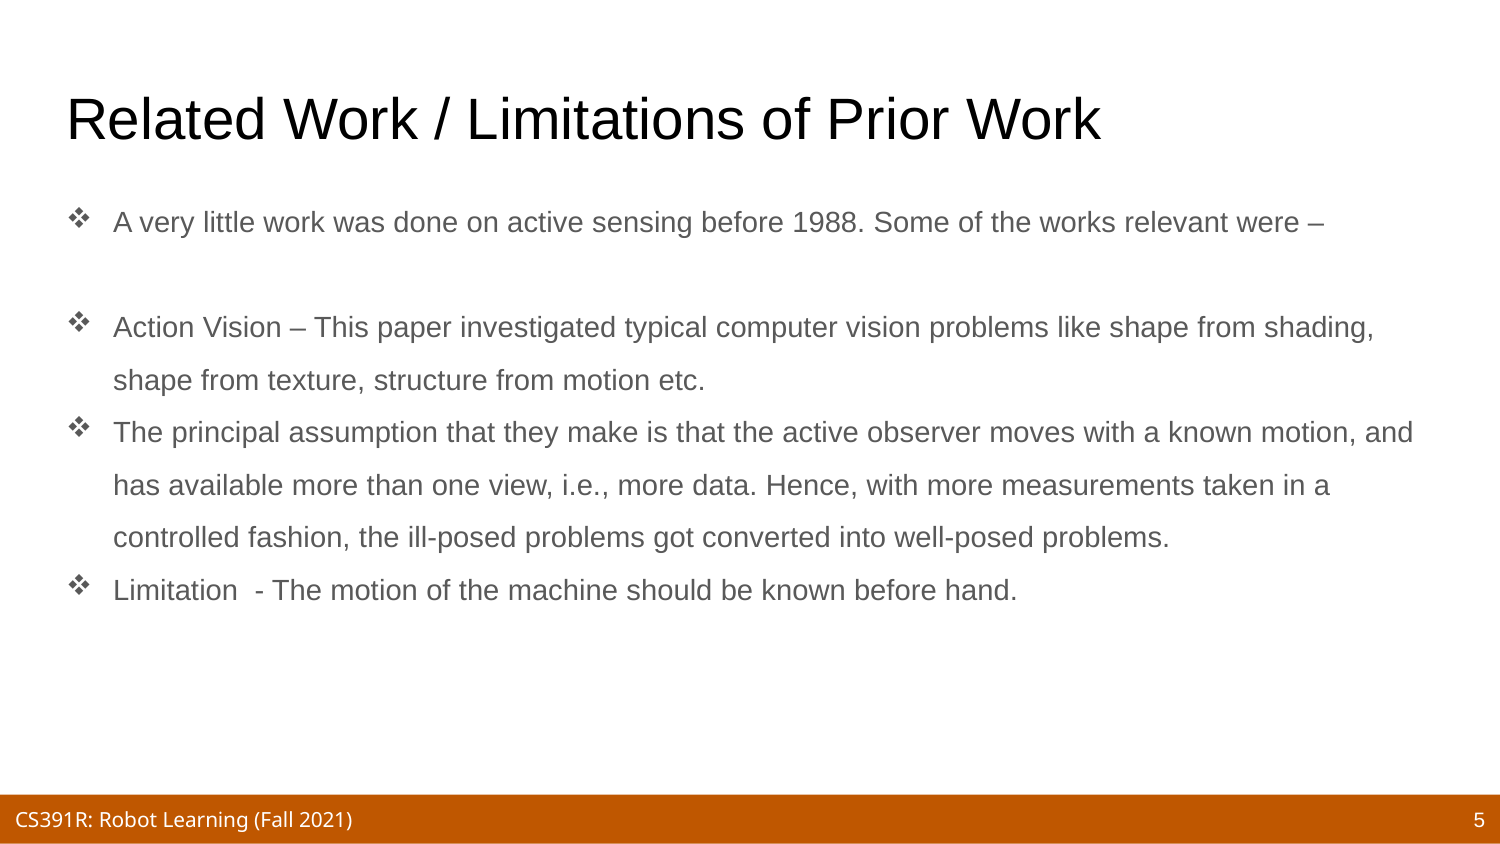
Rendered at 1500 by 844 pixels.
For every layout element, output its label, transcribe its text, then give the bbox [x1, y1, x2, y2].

title Related Work / Limitations of Prior Work [51, 46, 1449, 171]
list A very little work was done on active sensing before 1988. Some of the works relevant were – Action Vision – This paper investigated typical computer vision problems like shape from shading, shape from texture, structure from motion etc. The principal assumption that they make is that the active observer moves with a known motion, and has available more than one view, i.e., more data. Hence, with more measurements taken in a controlled fashion, the ill-posed problems got converted into well-posed problems. Limitation - The motion of the machine should be known before hand. [51, 171, 1449, 776]
slide_number 5 [1410, 794, 1500, 844]
